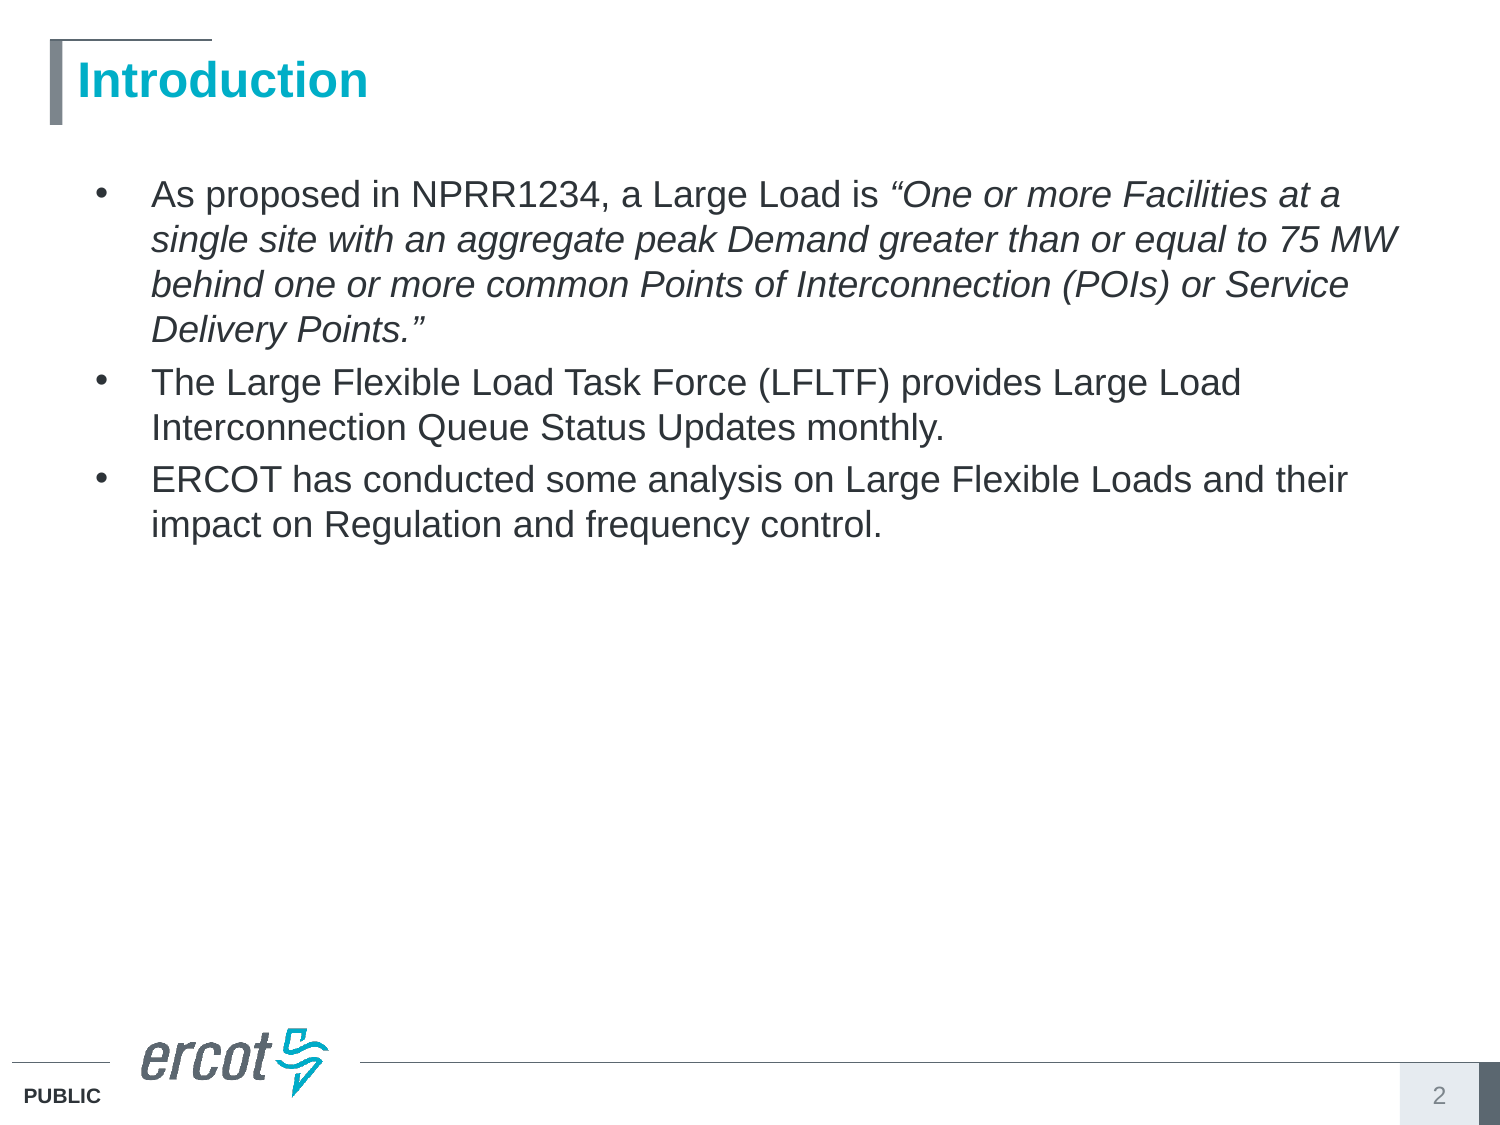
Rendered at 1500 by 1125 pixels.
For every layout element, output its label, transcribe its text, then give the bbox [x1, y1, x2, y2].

list As proposed in NPRR1234, a Large Load is “One or more Facilities at a single site with an aggregate peak Demand greater than or equal to 75 MW behind one or more common Points of Interconnection (POIs) or Service Delivery Points.” The Large Flexible Load Task Force (LFLTF) provides Large Load Interconnection Queue Status Updates monthly. ERCOT has conducted some analysis on Large Flexible Loads and their impact on Regulation and frequency control. [50, 125, 1450, 992]
slide_number 2 [1400, 1076, 1480, 1113]
picture [137, 1024, 332, 1100]
title Introduction [62, 39, 1450, 125]
